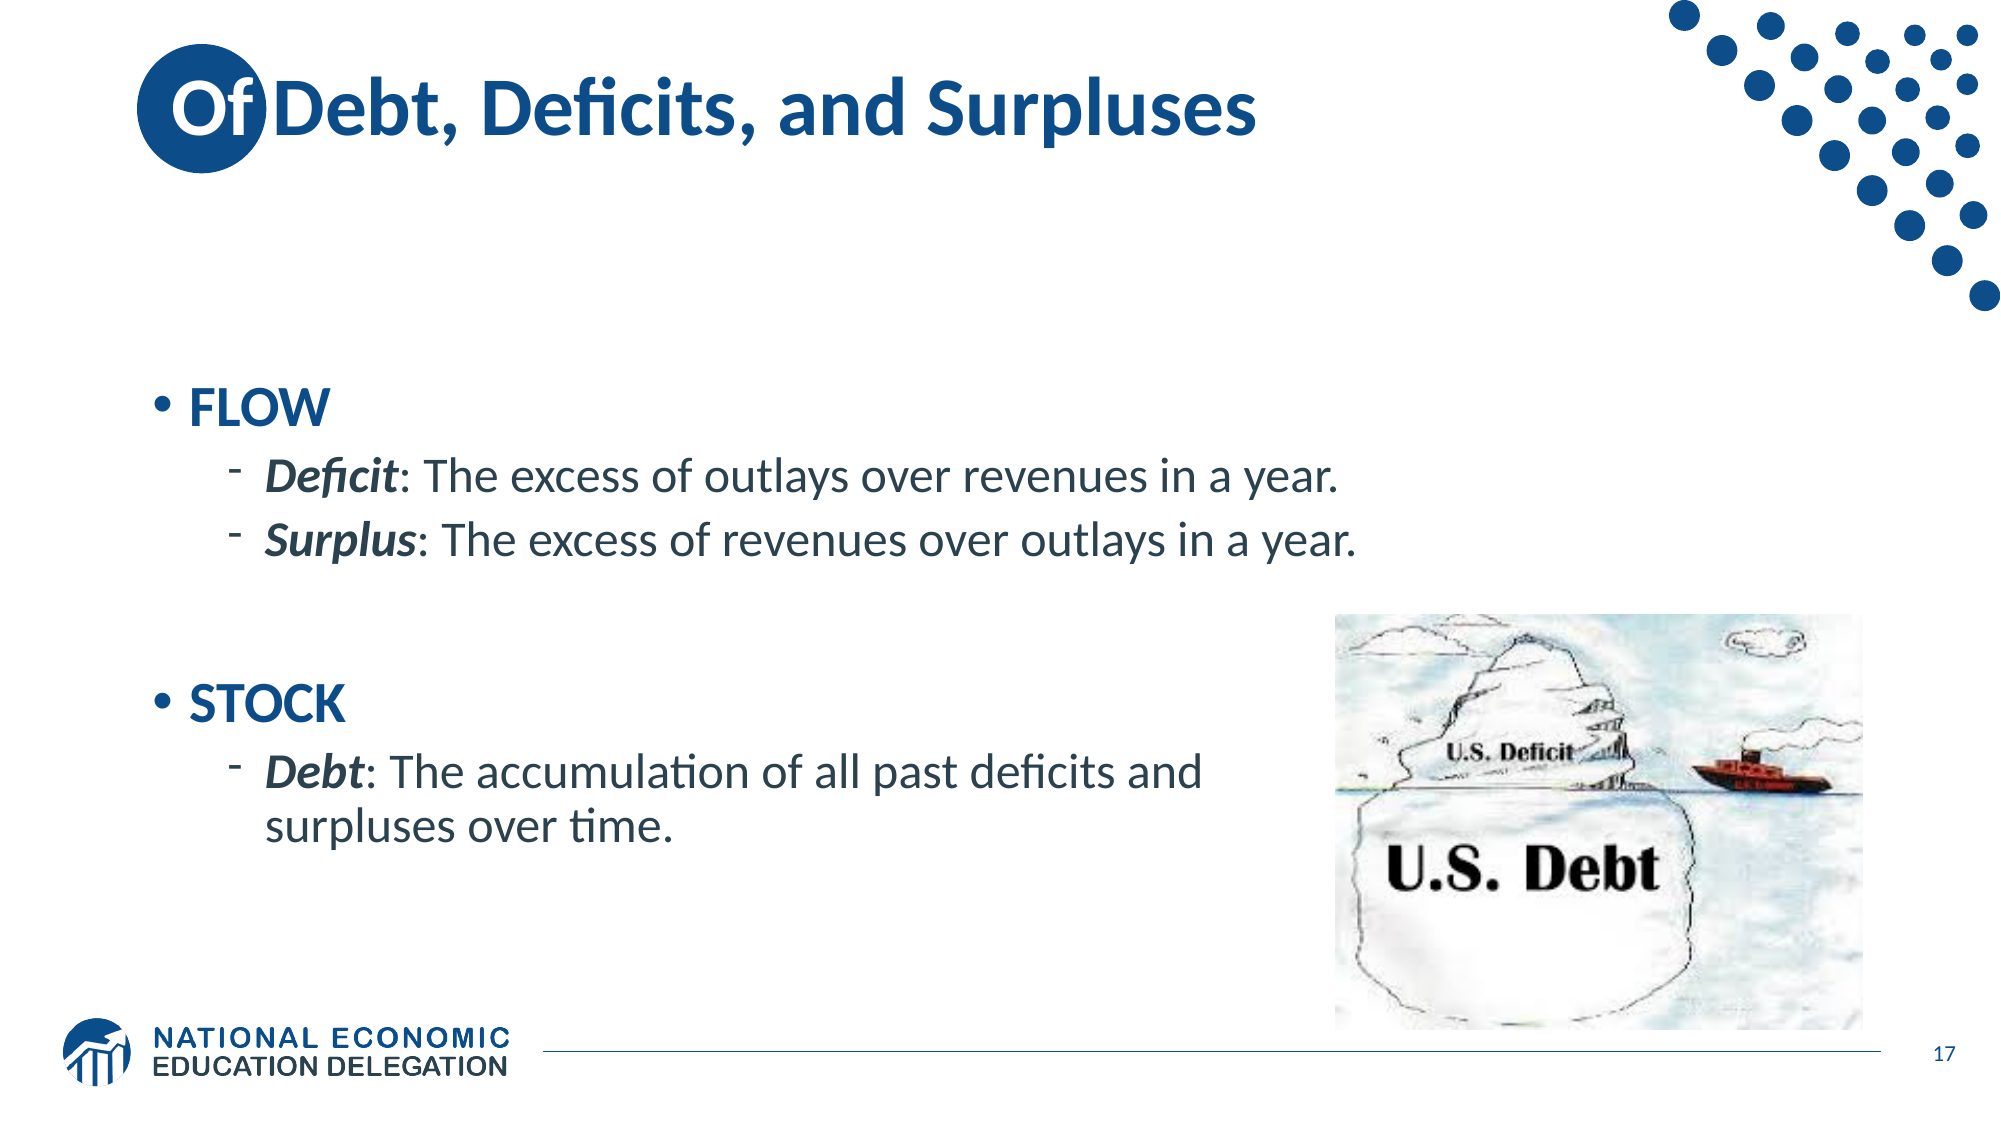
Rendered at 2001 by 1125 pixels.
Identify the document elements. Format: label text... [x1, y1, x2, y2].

picture [1335, 614, 1863, 1030]
picture [55, 1013, 520, 1091]
slide_number 17 [1521, 1022, 1972, 1082]
list FLOW Deficit: The excess of outlays over revenues in a year. Surplus: The excess of revenues over outlays in a year. STOCK Debt: The accumulation of all past deficits and surpluses over time. [137, 257, 1399, 972]
title Of Debt, Deficits, and Surpluses [156, 0, 1882, 218]
